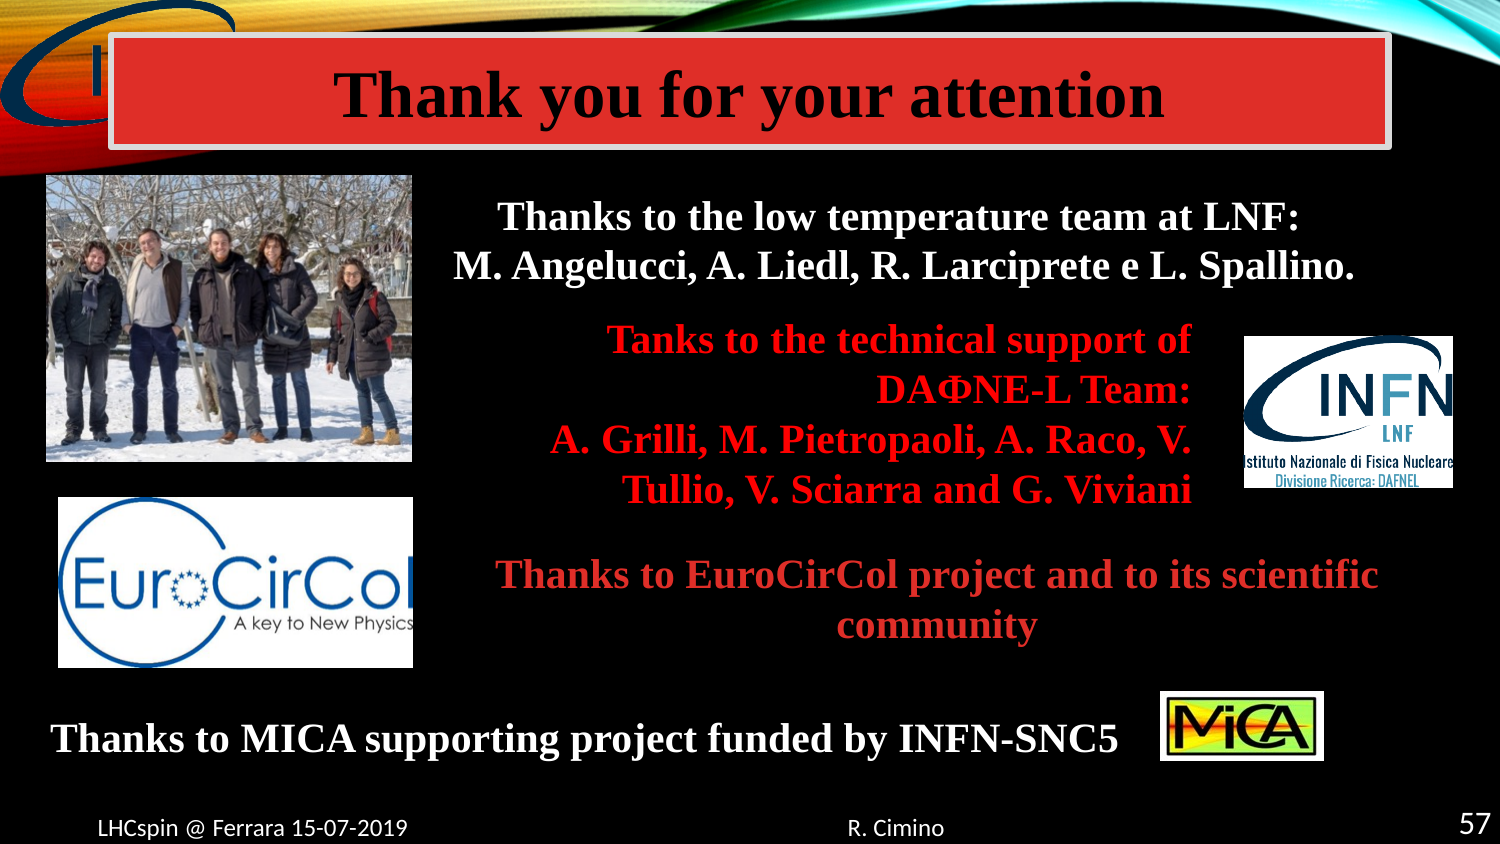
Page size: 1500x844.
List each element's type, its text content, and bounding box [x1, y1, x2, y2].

picture [58, 496, 414, 669]
text_box Thanks to the low temperature team at LNF: M. Angelucci, A. Liedl, R. Larciprete e L. Spallino. [437, 180, 1372, 296]
text_box Thanks to EuroCirCol project and to its scientific community [414, 538, 1465, 654]
picture [0, 0, 1500, 462]
picture [1243, 335, 1454, 489]
text_box Thank you for your attention [110, 34, 1390, 148]
picture [1159, 691, 1324, 762]
text_box Tanks to the technical support of DAФNE-L Team: A. Grilli, M. Pietropaoli, A. Raco, V. Tullio, V. Sciarra and G. Viviani [456, 304, 1207, 520]
text_box Thanks to MICA supporting project funded by INFN-SNC5 [35, 703, 1196, 768]
